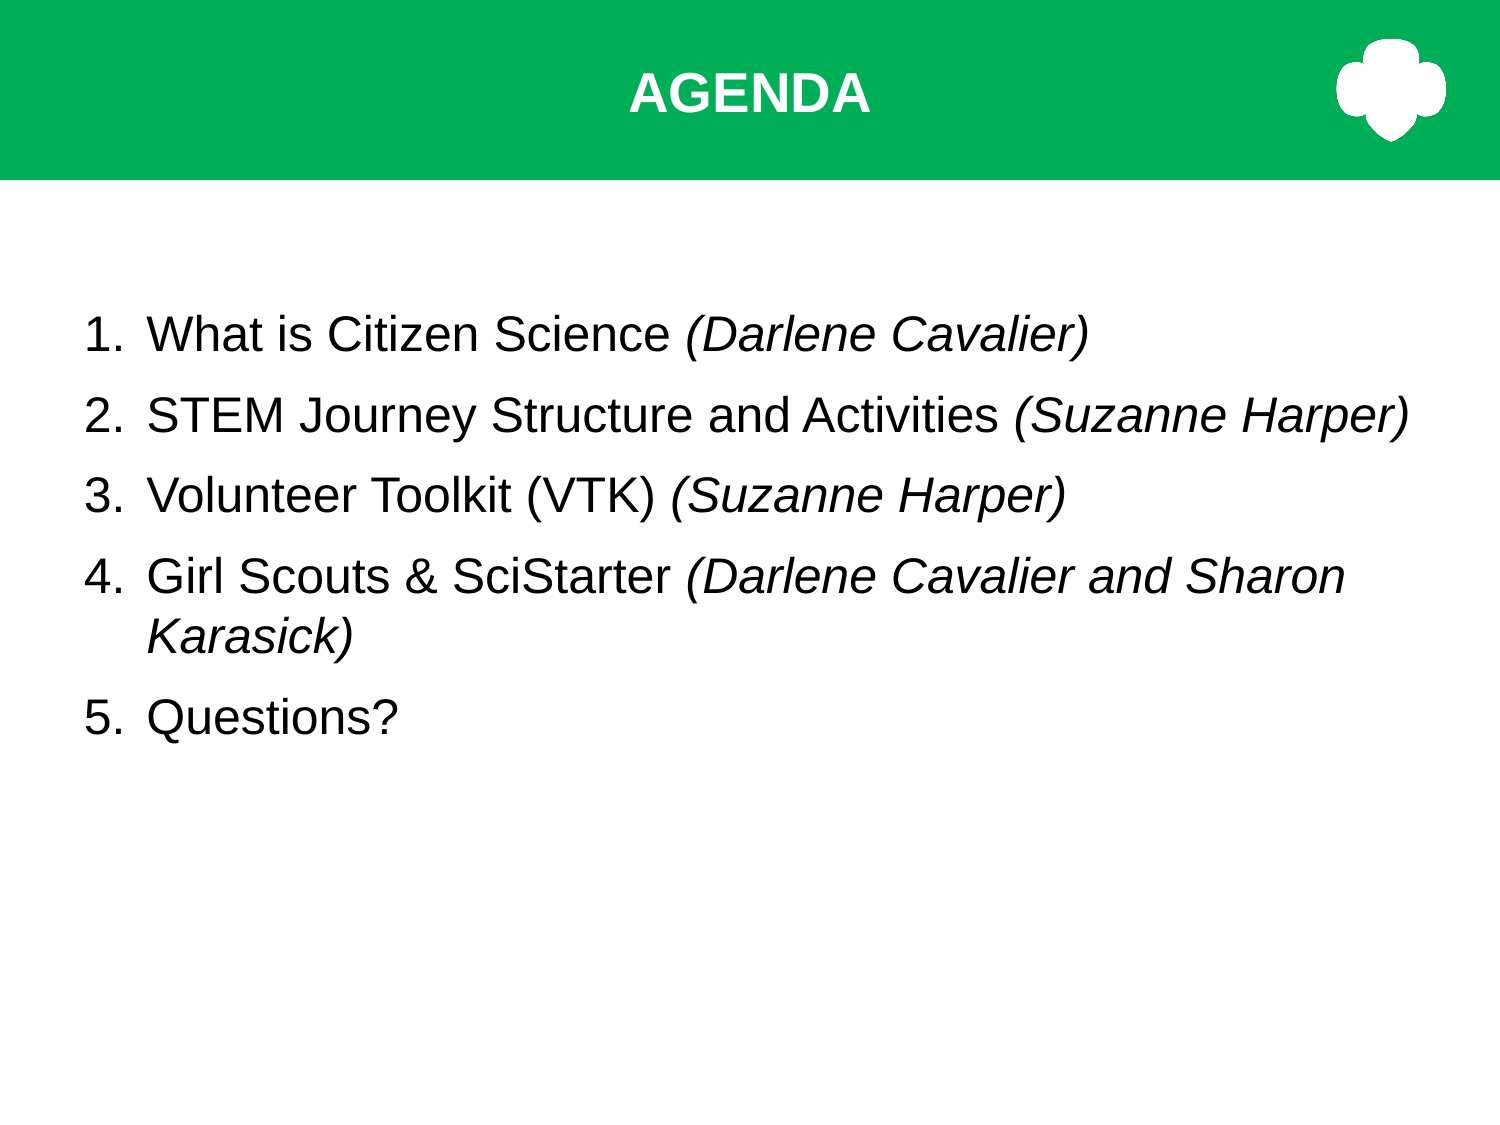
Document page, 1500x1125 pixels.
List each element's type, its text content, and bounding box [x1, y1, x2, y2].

picture [1261, 0, 1500, 220]
text_box What is Citizen Science (Darlene Cavalier) STEM Journey Structure​ and Activities (Suzanne Harper) Volunteer Toolkit (VTK) (Suzanne Harper) Girl Scouts & SciStarter (Darlene Cavalier and Sharon Karasick) Questions?​ [56, 286, 1444, 994]
text_box AGENDA [0, 0, 1256, 181]
